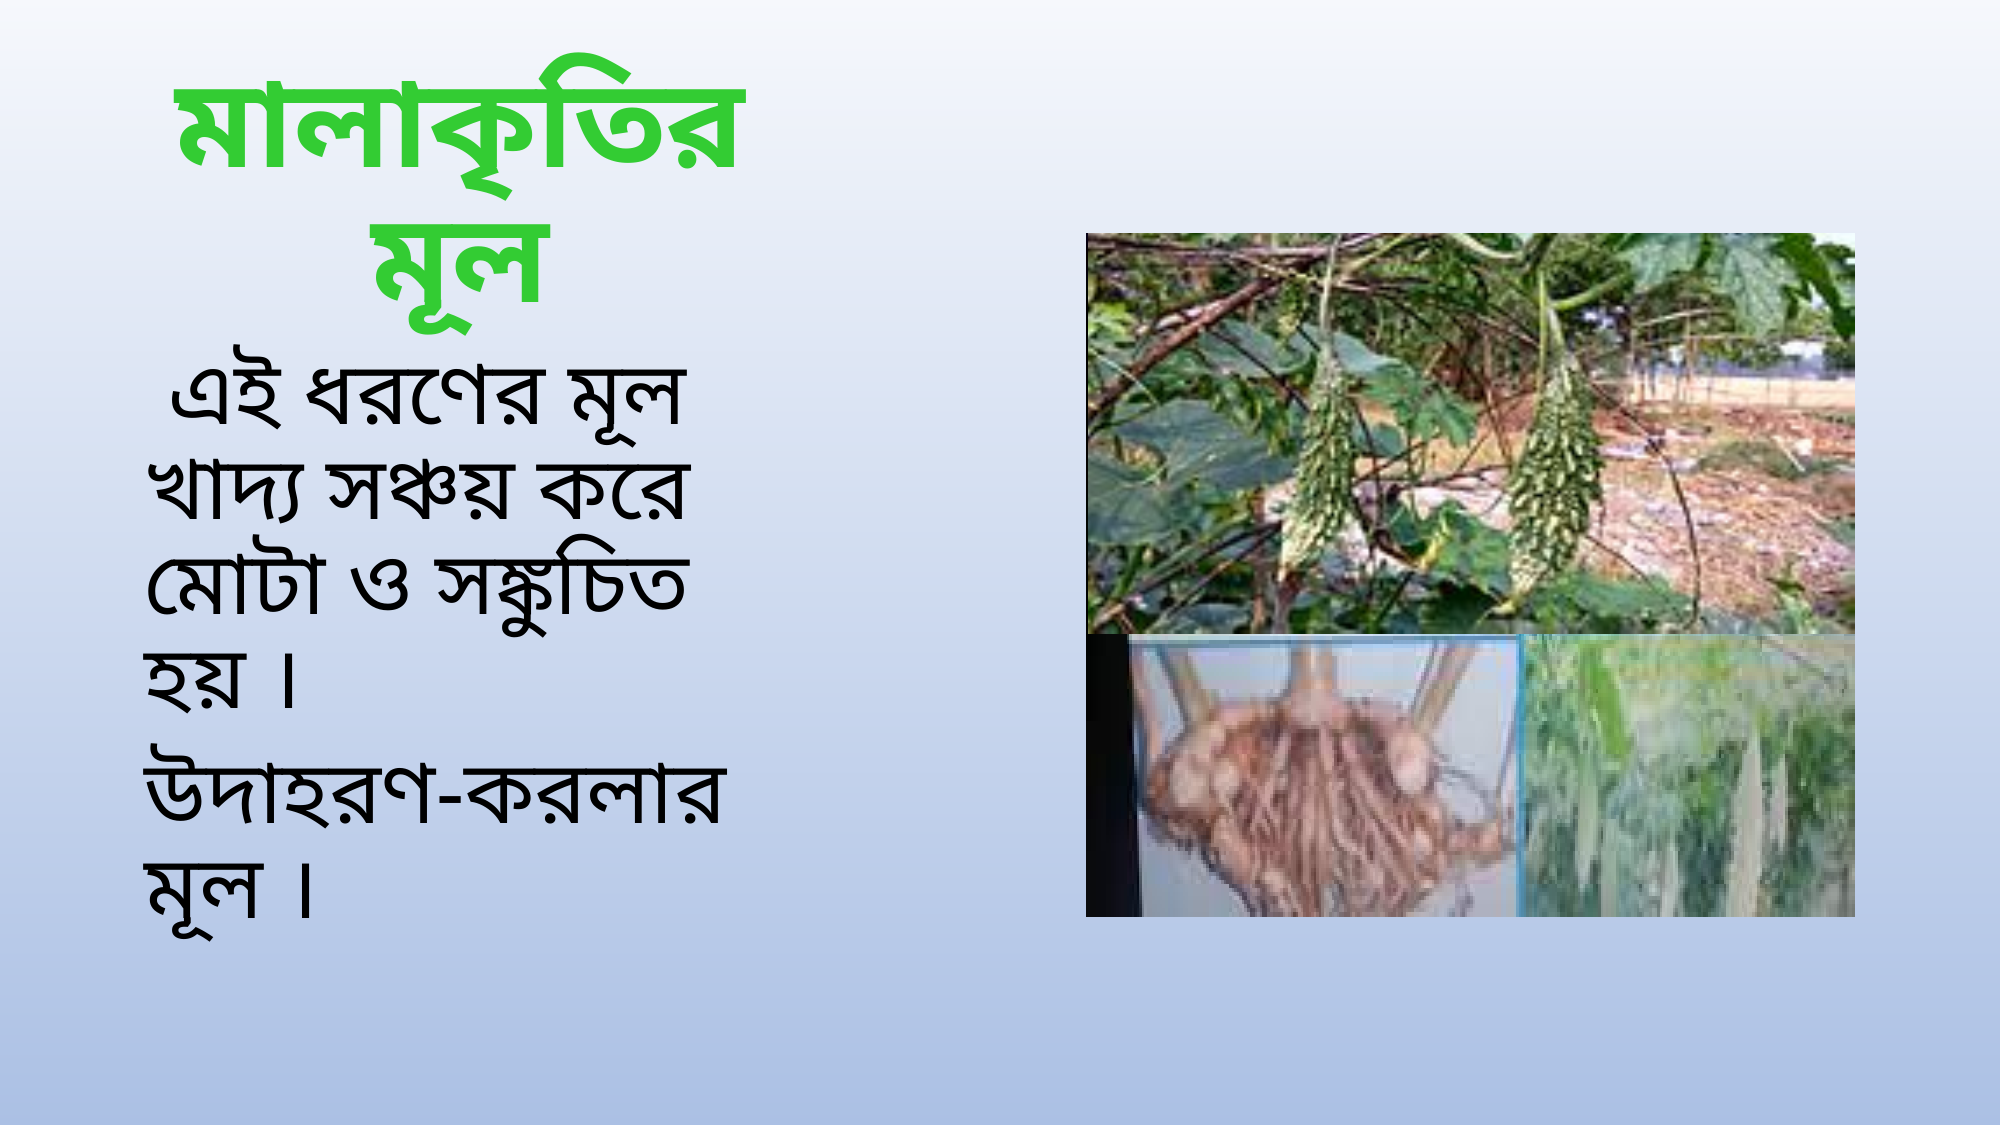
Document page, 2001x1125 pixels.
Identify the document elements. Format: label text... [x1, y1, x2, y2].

title মালাকৃতির মূল [137, 75, 783, 338]
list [1086, 233, 1855, 917]
picture [1088, 233, 1855, 634]
list এই ধরণের মূল খাদ্য সঞ্চয় করে মোটা ও সঙ্কুচিত হয় । উদাহরণ-করলার মূল । [129, 337, 775, 963]
